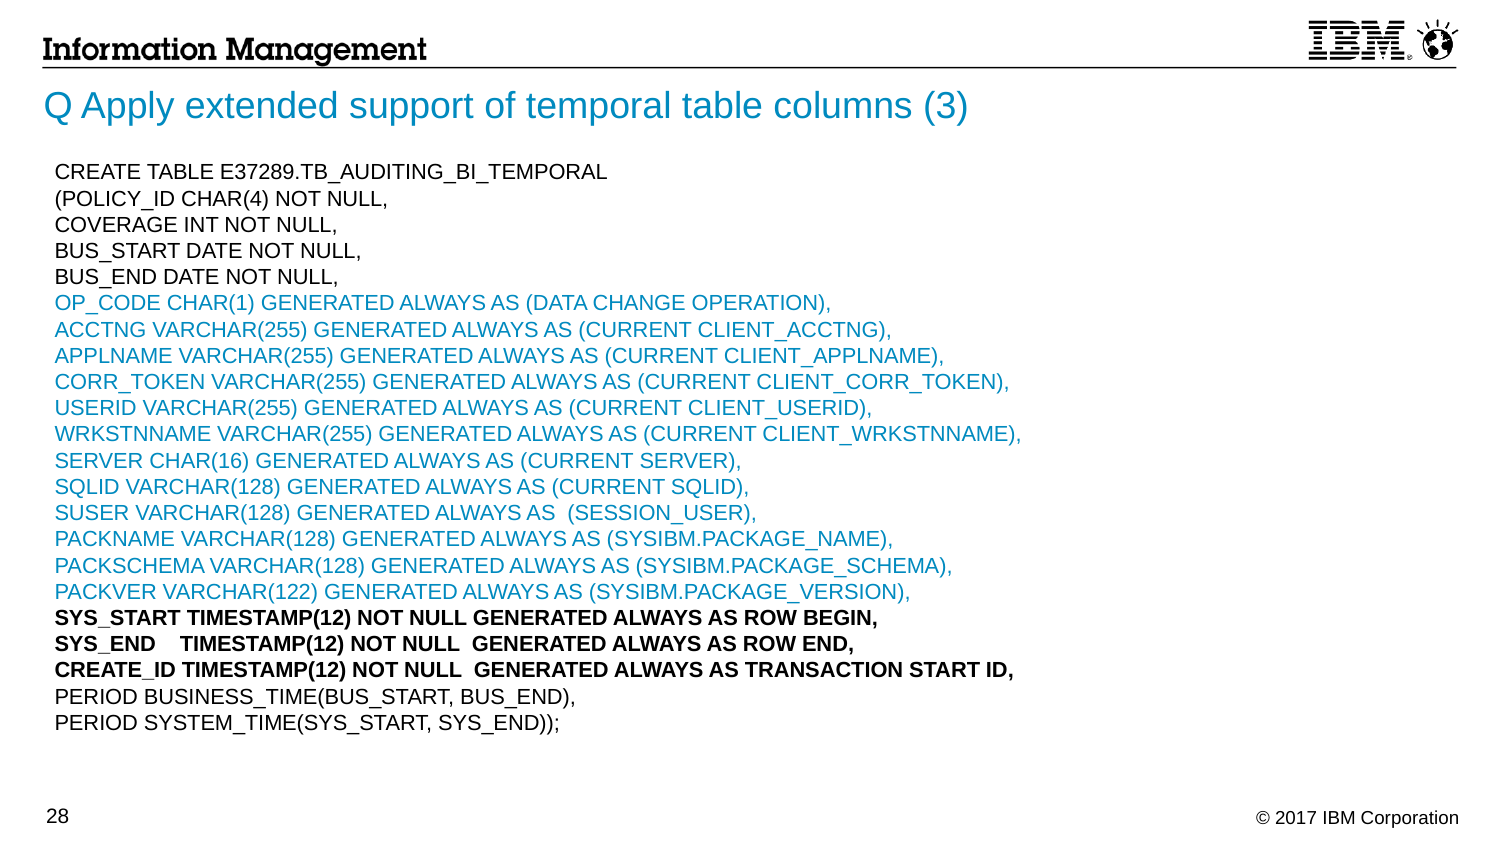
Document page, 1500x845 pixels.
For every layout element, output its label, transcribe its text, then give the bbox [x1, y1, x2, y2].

list CREATE TABLE E37289.TB_AUDITING_BI_TEMPORAL (POLICY_ID CHAR(4) NOT NULL, COVERAGE INT NOT NULL, BUS_START DATE NOT NULL, BUS_END DATE NOT NULL, OP_CODE CHAR(1) GENERATED ALWAYS AS (DATA CHANGE OPERATION), ACCTNG VARCHAR(255) GENERATED ALWAYS AS (CURRENT CLIENT_ACCTNG), APPLNAME VARCHAR(255) GENERATED ALWAYS AS (CURRENT CLIENT_APPLNAME), CORR_TOKEN VARCHAR(255) GENERATED ALWAYS AS (CURRENT CLIENT_CORR_TOKEN), USERID VARCHAR(255) GENERATED ALWAYS AS (CURRENT CLIENT_USERID), WRKSTNNAME VARCHAR(255) GENERATED ALWAYS AS (CURRENT CLIENT_WRKSTNNAME), SERVER CHAR(16) GENERATED ALWAYS AS (CURRENT SERVER), SQLID VARCHAR(128) GENERATED ALWAYS AS (CURRENT SQLID), SUSER VARCHAR(128) GENERATED ALWAYS AS (SESSION_USER), PACKNAME VARCHAR(128) GENERATED ALWAYS AS (SYSIBM.PACKAGE_NAME), PACKSCHEMA VARCHAR(128) GENERATED ALWAYS AS (SYSIBM.PACKAGE_SCHEMA), PACKVER VARCHAR(122) GENERATED ALWAYS AS (SYSIBM.PACKAGE_VERSION), SYS_START TIMESTAMP(12) NOT NULL GENERATED ALWAYS AS ROW BEGIN, SYS_END TIMESTAMP(12) NOT NULL GENERATED ALWAYS AS ROW END, CREATE_ID TIMESTAMP(12) NOT NULL GENERATED ALWAYS AS TRANSACTION START ID, PERIOD BUSINESS_TIME(BUS_START, BUS_END), PERIOD SYSTEM_TIME(SYS_START, SYS_END)); [54, 150, 1293, 744]
title Q Apply extended support of temporal table columns (3) [43, 72, 1446, 172]
picture [1294, 5, 1469, 72]
picture [24, 21, 479, 86]
